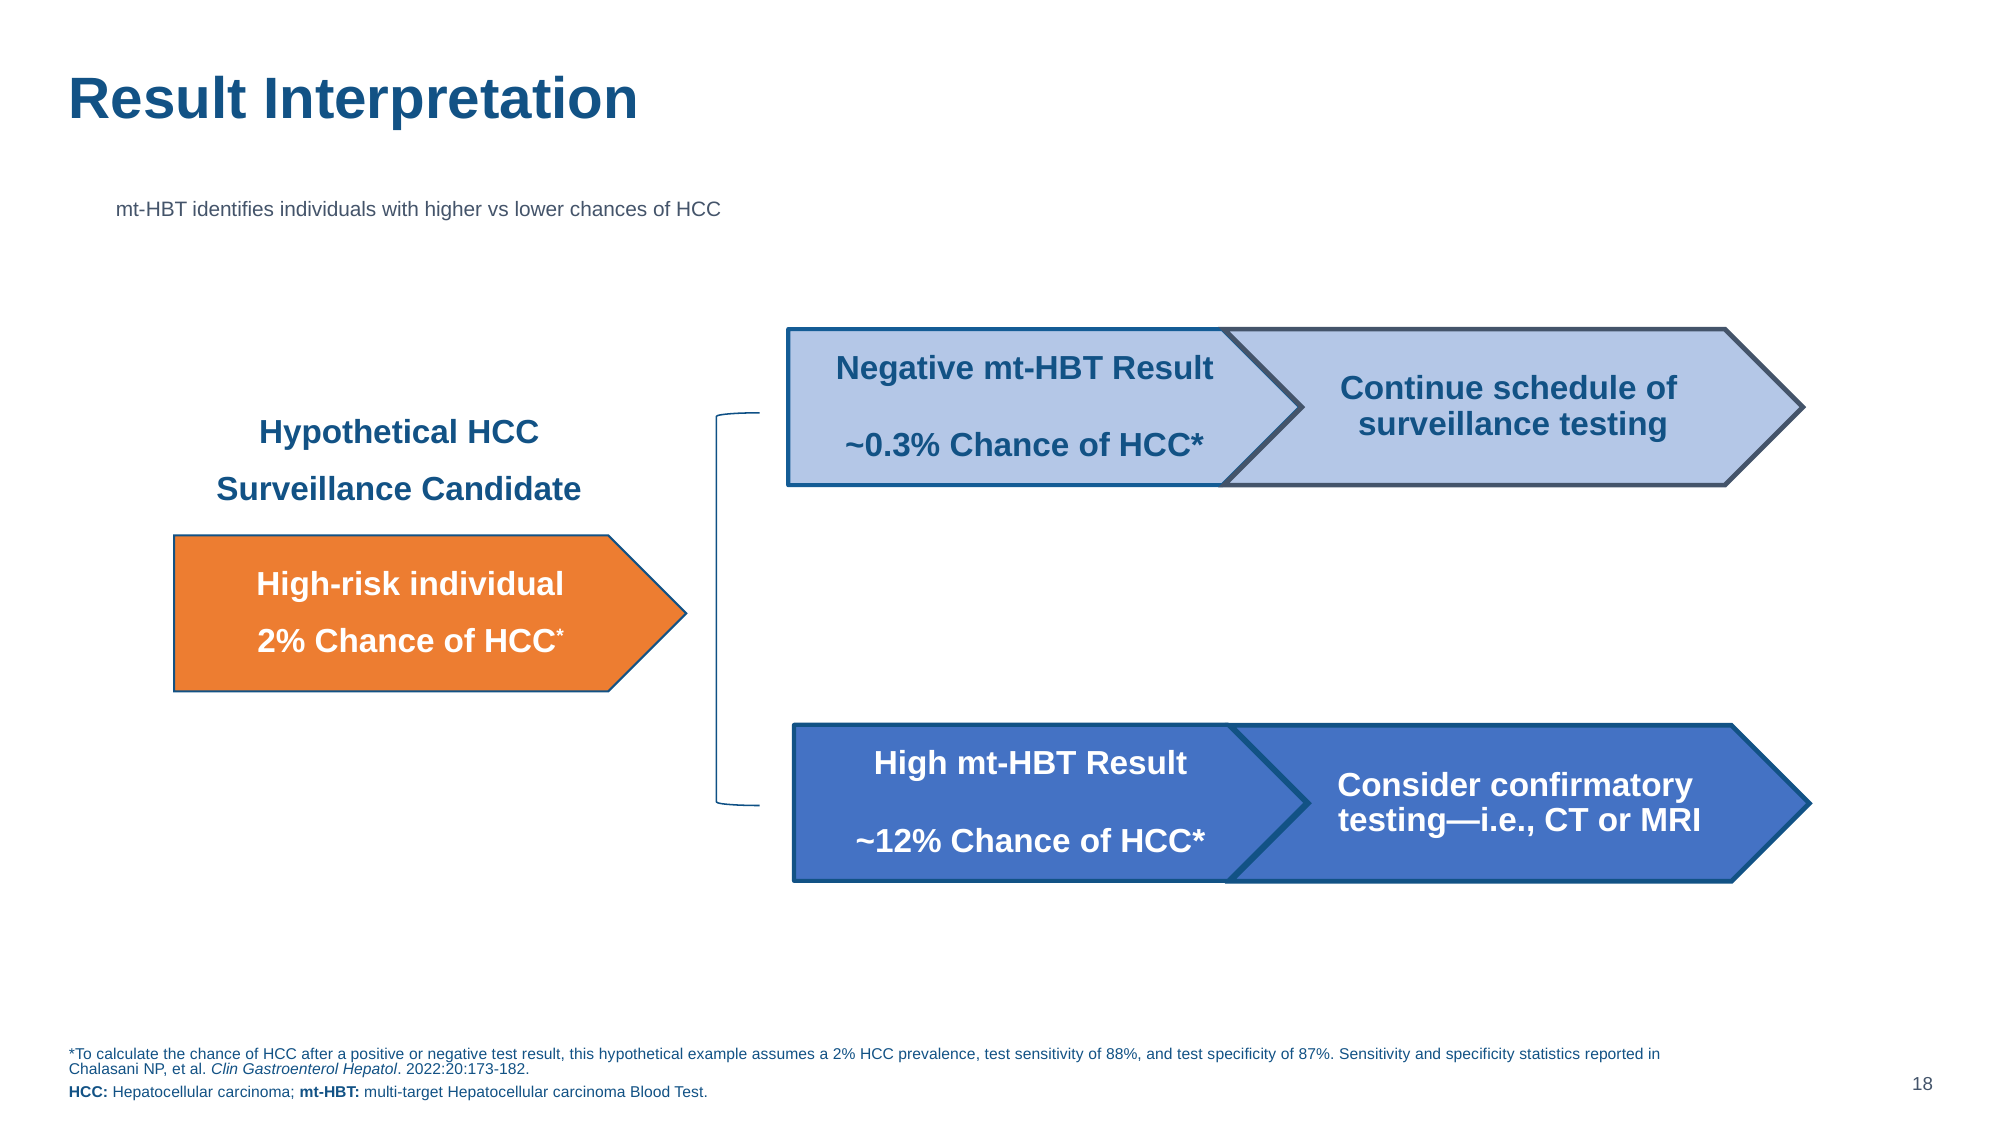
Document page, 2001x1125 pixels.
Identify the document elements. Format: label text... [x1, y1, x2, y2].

list *To calculate the chance of HCC after a positive or negative test result, this hypothetical example assumes a 2% HCC prevalence, test sensitivity of 88%, and test specificity of 87%. Sensitivity and specificity statistics reported in Chalasani NP, et al. Clin Gastroenterol Hepatol. 2022:20:173-182. HCC: Hepatocellular carcinoma; mt-HBT: multi-target Hepatocellular carcinoma Blood Test. [68, 1030, 1726, 1101]
list mt-HBT identifies individuals with higher vs lower chances of HCC [115, 182, 2000, 248]
text_box [715, 412, 760, 807]
text_box Hypothetical HCC Surveillance Candidate [143, 407, 656, 517]
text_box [788, 328, 1804, 486]
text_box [793, 724, 1810, 882]
title Result Interpretation [68, 63, 1922, 197]
text_box High-risk individual 2% Chance of HCC* [171, 533, 690, 694]
